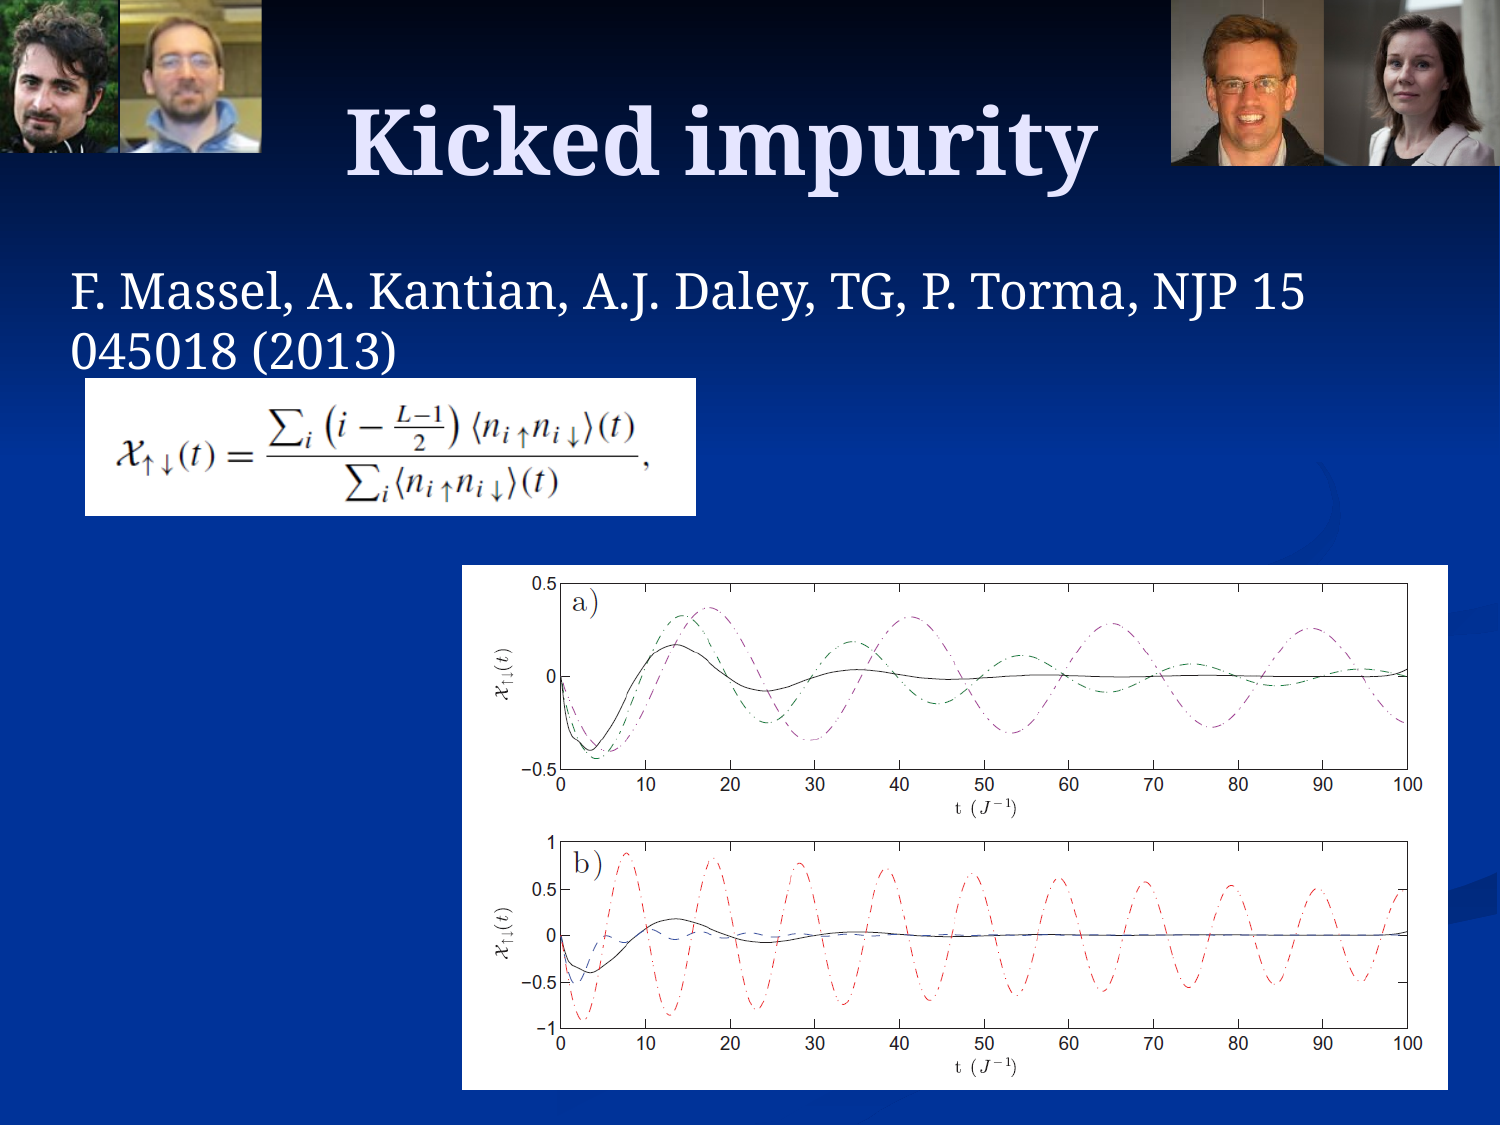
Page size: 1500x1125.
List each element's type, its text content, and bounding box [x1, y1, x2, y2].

title Kicked impurity [18, 44, 1426, 233]
picture [85, 377, 696, 516]
picture [0, 0, 262, 154]
text_box F. Massel, A. Kantian, A.J. Daley, TG, P. Torma, NJP 15 045018 (2013) [55, 252, 1481, 388]
picture [461, 565, 1448, 1091]
picture [1169, 0, 1500, 166]
